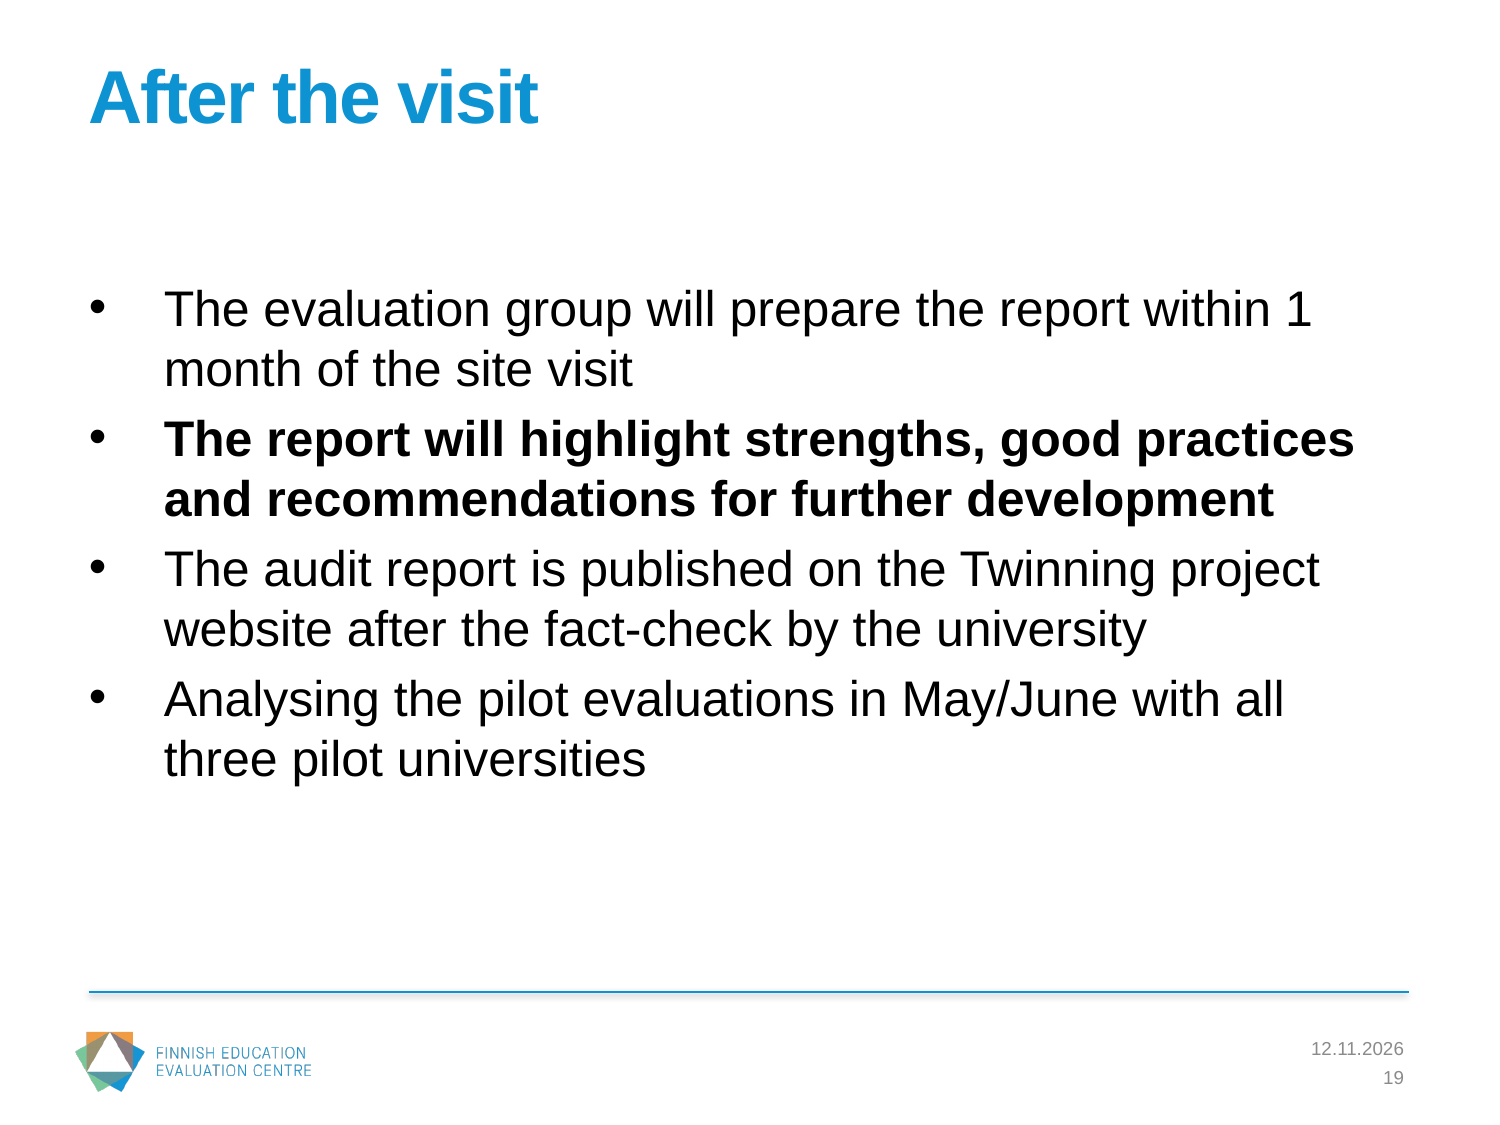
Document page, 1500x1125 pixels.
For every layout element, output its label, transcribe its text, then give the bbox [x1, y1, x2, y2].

slide_number 19 [810, 1063, 1405, 1091]
picture [28, 991, 358, 1125]
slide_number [810, 1033, 1405, 1063]
title After the visit [88, 62, 1409, 259]
list The evaluation group will prepare the report within 1 month of the site visit The report will highlight strengths, good practices and recommendations for further development The audit report is published on the Twinning project website after the fact-check by the university Analysing the pilot evaluations in May/June with all three pilot universities [88, 276, 1409, 974]
